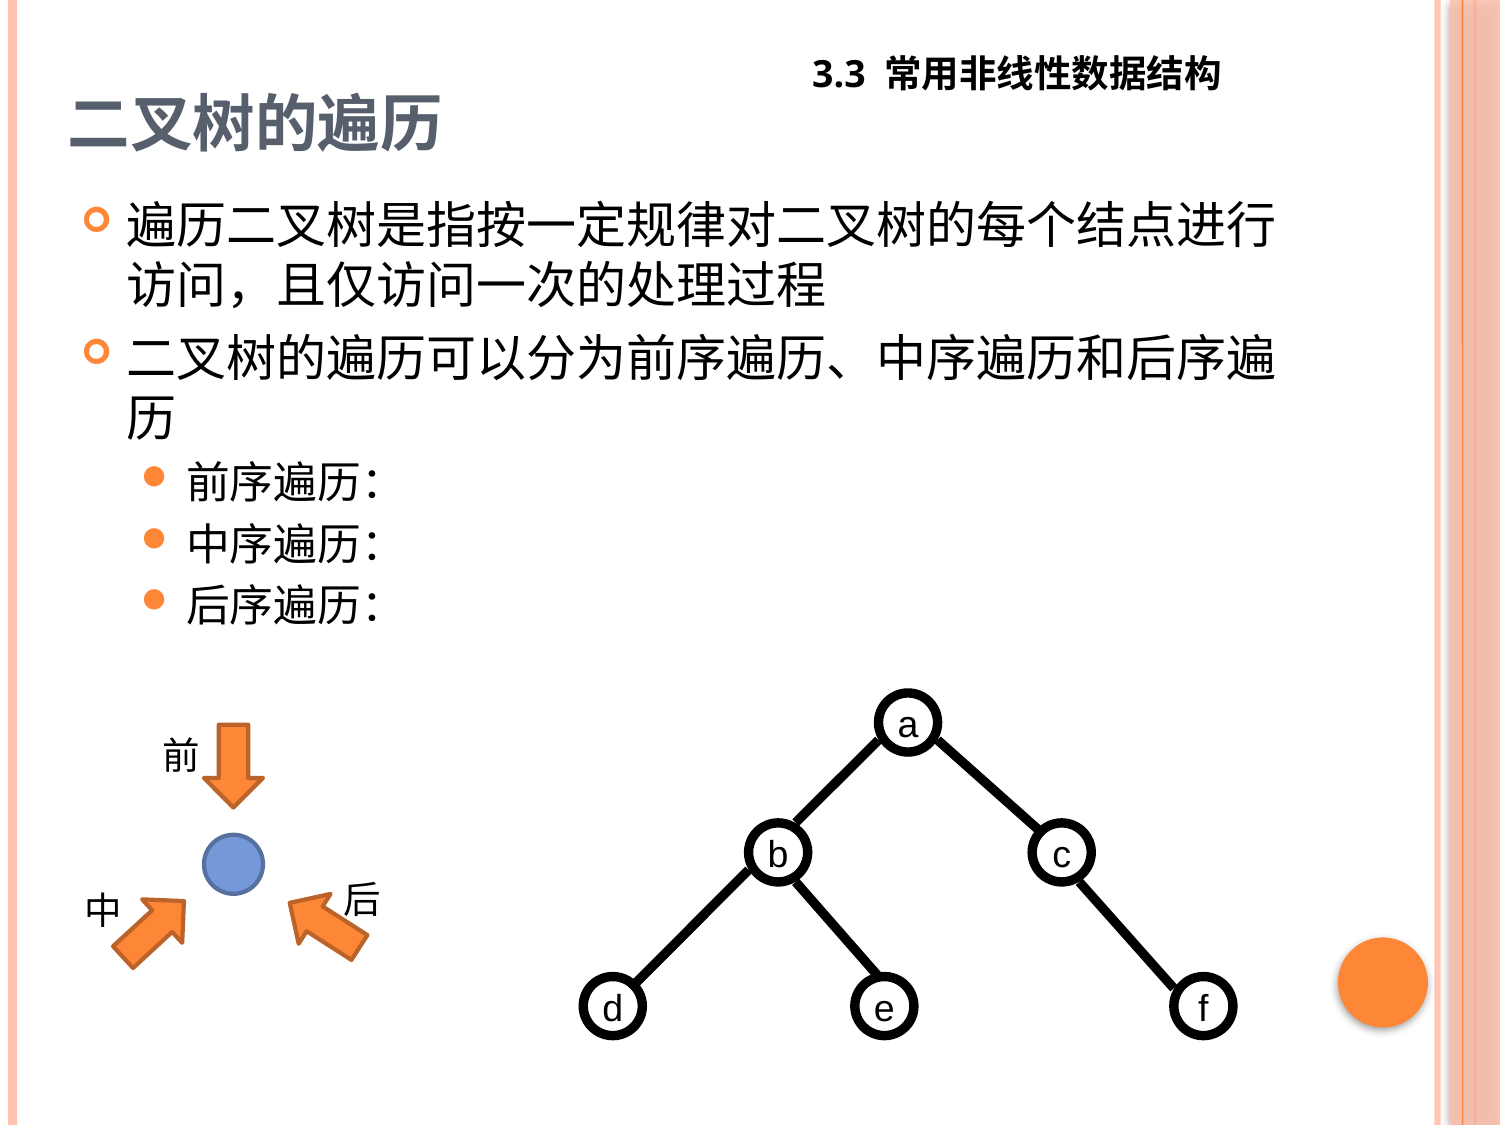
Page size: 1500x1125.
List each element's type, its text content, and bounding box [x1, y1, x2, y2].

text_box 前 [147, 724, 215, 785]
text_box 中 [69, 879, 137, 939]
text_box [582, 692, 1234, 1037]
title 二叉树的遍历 [53, 0, 1279, 167]
text_box [208, 722, 265, 810]
text_box 3.3 常用非线性数据结构 [797, 42, 1424, 103]
text_box 后 [328, 868, 396, 929]
list 遍历二叉树是指按一定规律对二叉树的每个结点进行访问，且仅访问一次的处理过程 二叉树的遍历可以分为前序遍历、中序遍历和后序遍历 前序遍历： 中序遍历： 后序遍历： [66, 186, 1292, 987]
text_box [287, 892, 370, 962]
text_box [110, 897, 187, 971]
text_box [201, 832, 266, 896]
